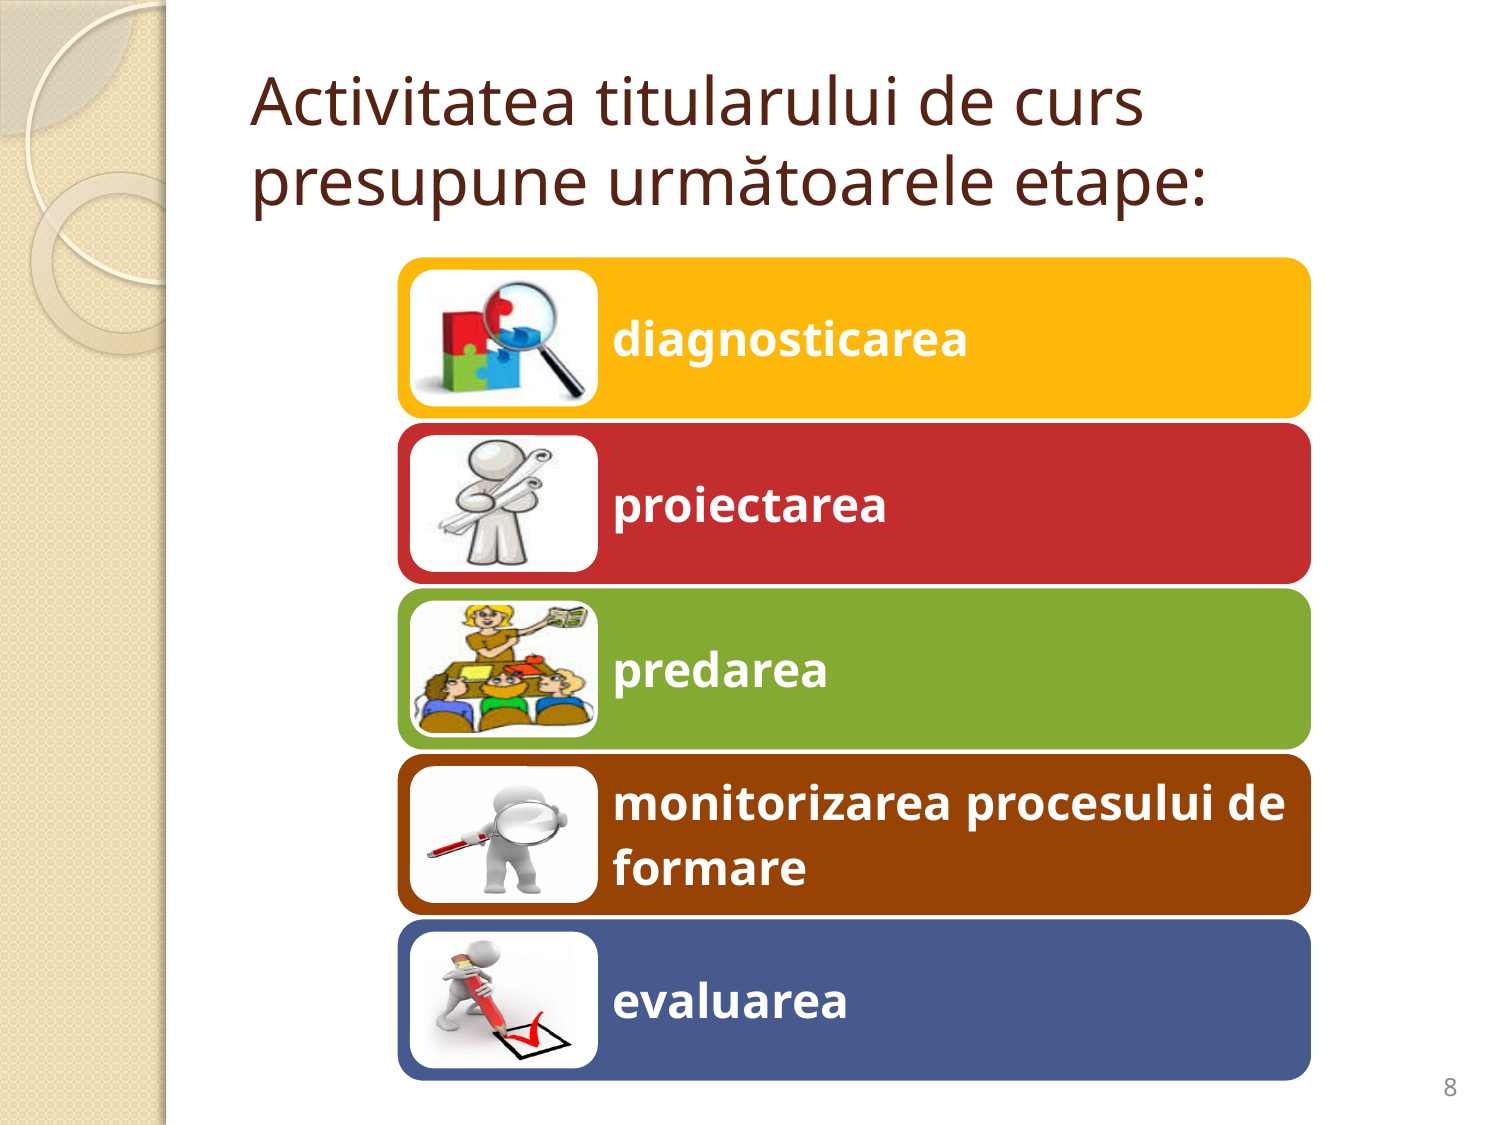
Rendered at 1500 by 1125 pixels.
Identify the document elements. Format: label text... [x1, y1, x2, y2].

slide_number 8 [1413, 1034, 1488, 1113]
title Activitatea titularului de curs presupune următoarele etape: [235, 45, 1466, 233]
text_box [395, 255, 1314, 1083]
